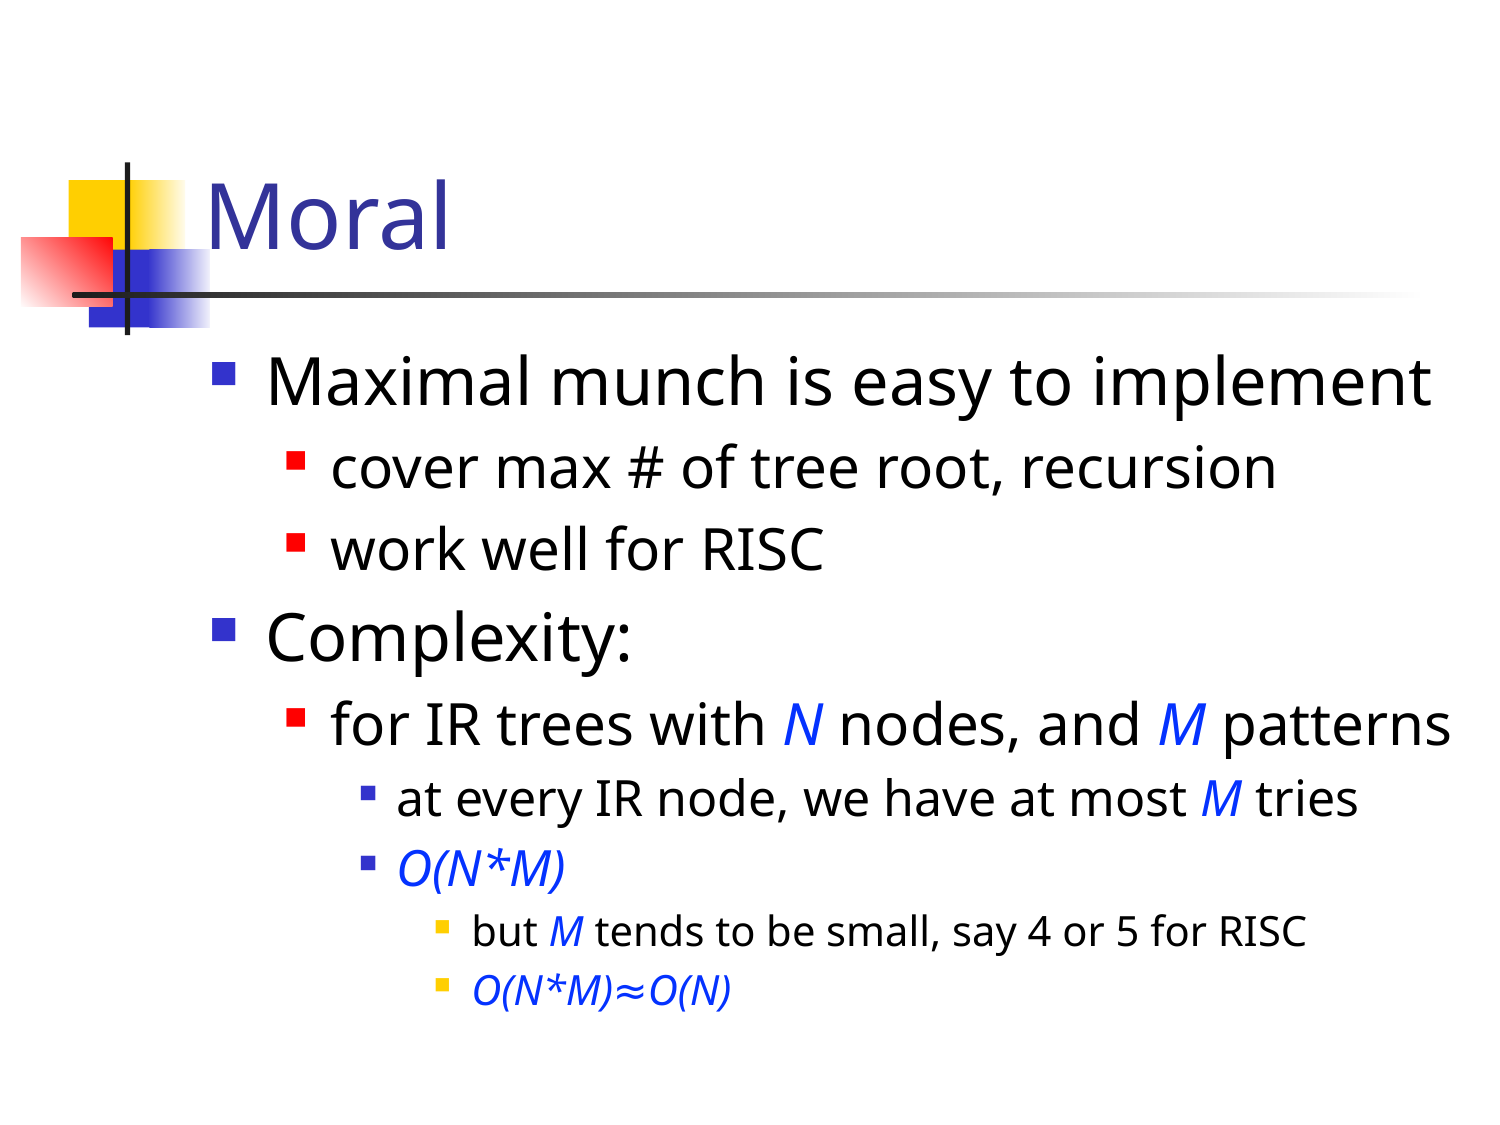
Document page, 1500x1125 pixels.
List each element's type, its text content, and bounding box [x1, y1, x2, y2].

list Maximal munch is easy to implement cover max # of tree root, recursion work well for RISC Complexity: for IR trees with N nodes, and M patterns at every IR node, we have at most M tries O(N*M) but M tends to be small, say 4 or 5 for RISC O(N*M)≈O(N) [193, 331, 1469, 1006]
title Moral [188, 35, 1468, 275]
